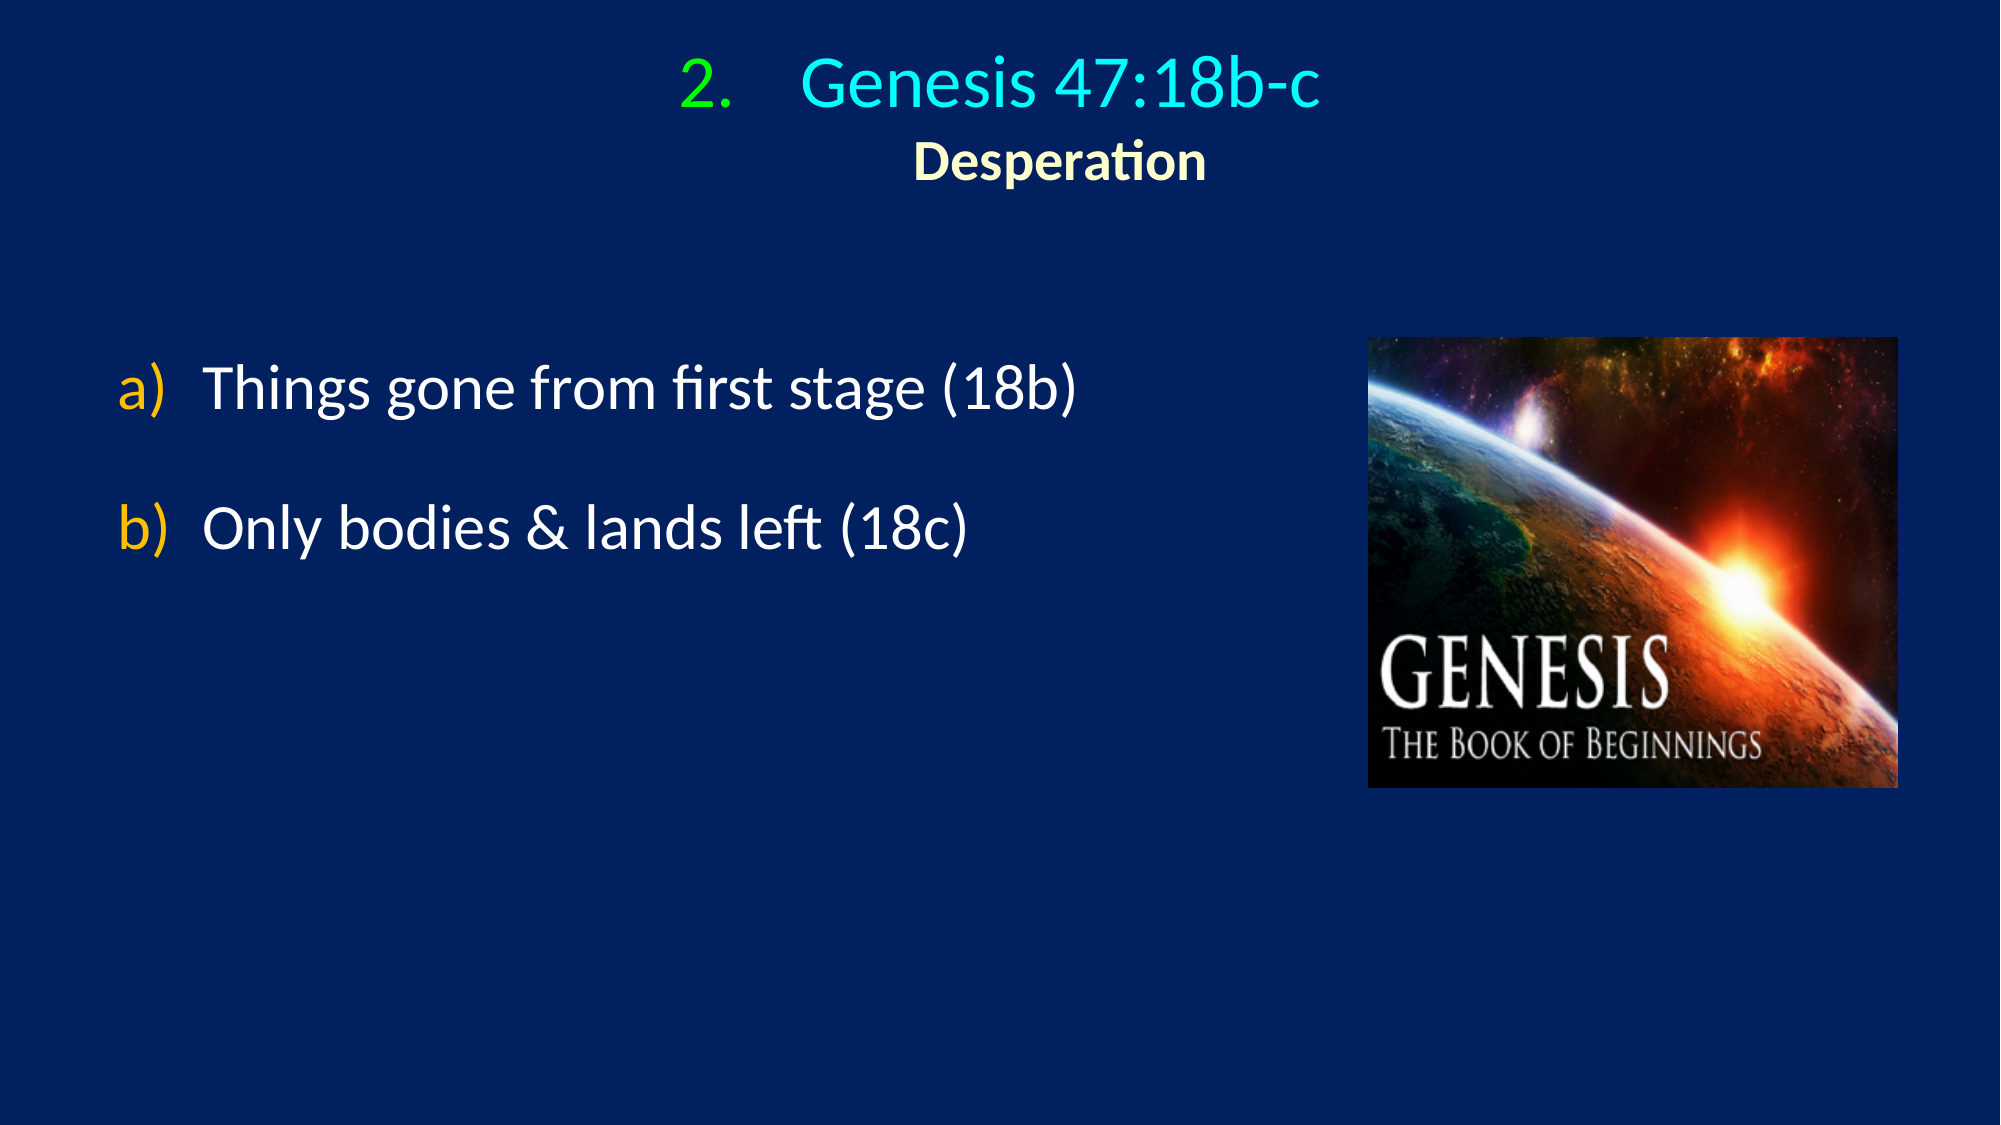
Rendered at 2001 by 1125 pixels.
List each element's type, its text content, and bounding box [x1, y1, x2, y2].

picture [1367, 337, 1898, 788]
list Things gone from first stage (18b) Only bodies & lands left (18c) [102, 337, 1365, 788]
title Genesis 47:18b-c Desperation [392, 37, 1607, 188]
